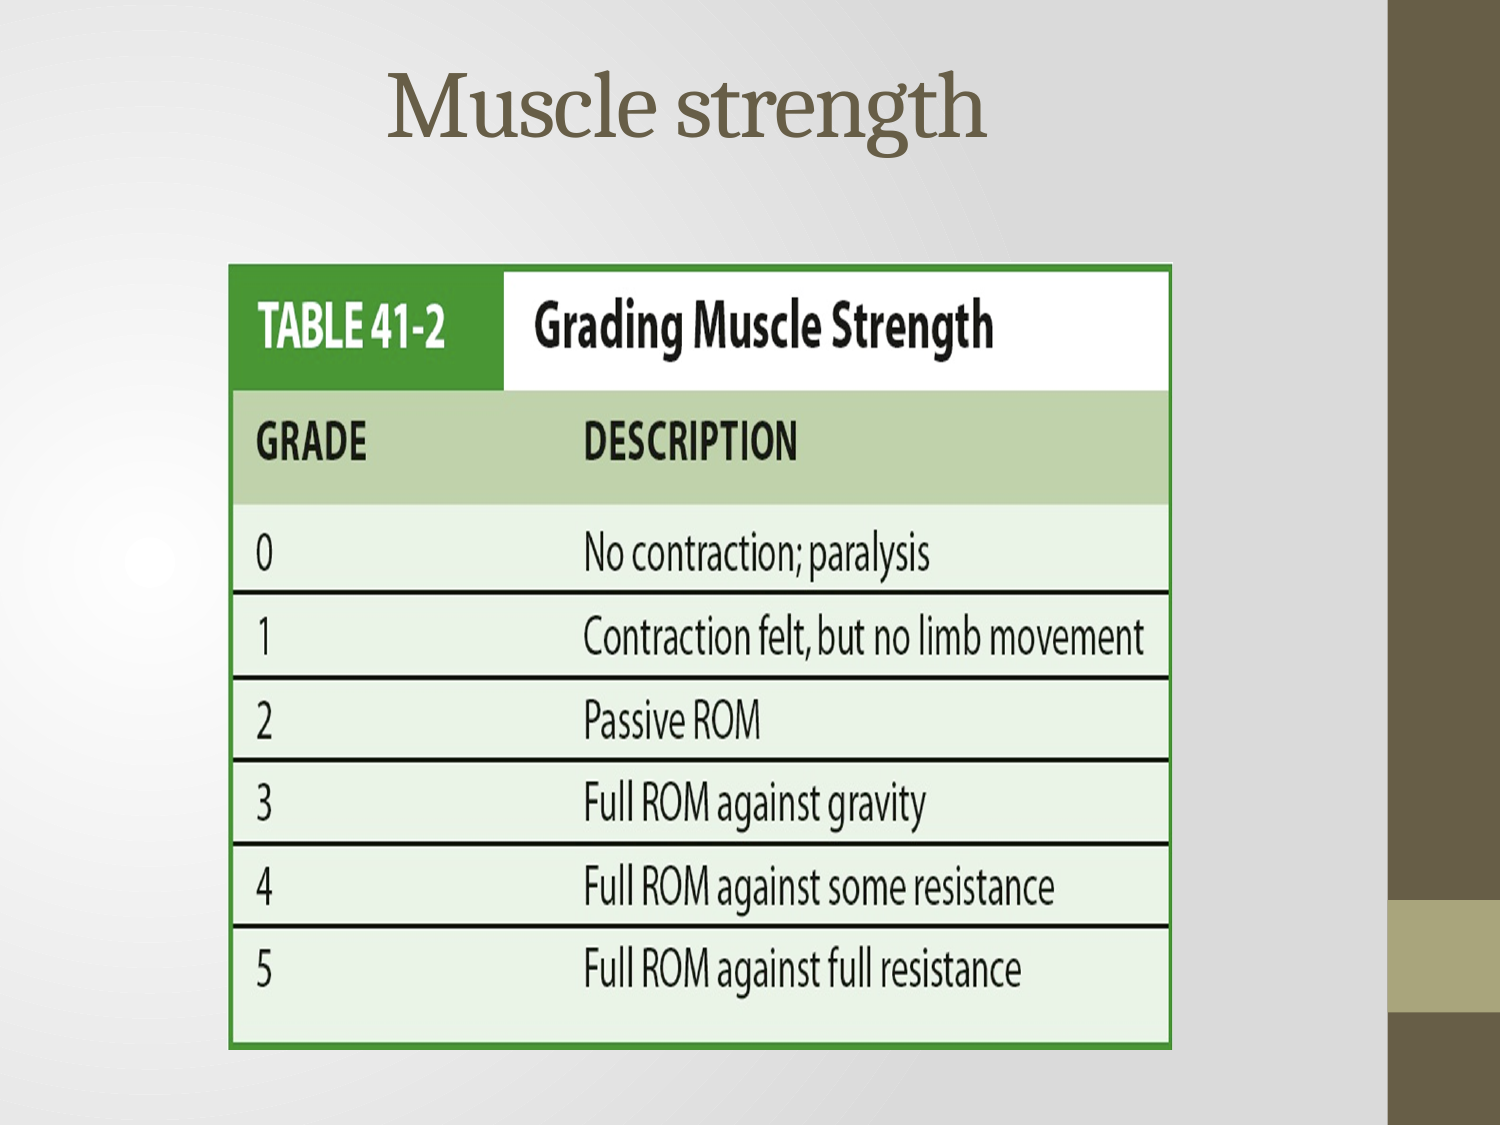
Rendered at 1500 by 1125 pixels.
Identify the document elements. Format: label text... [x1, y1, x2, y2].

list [226, 261, 1173, 1051]
title Muscle strength [62, 87, 1313, 225]
